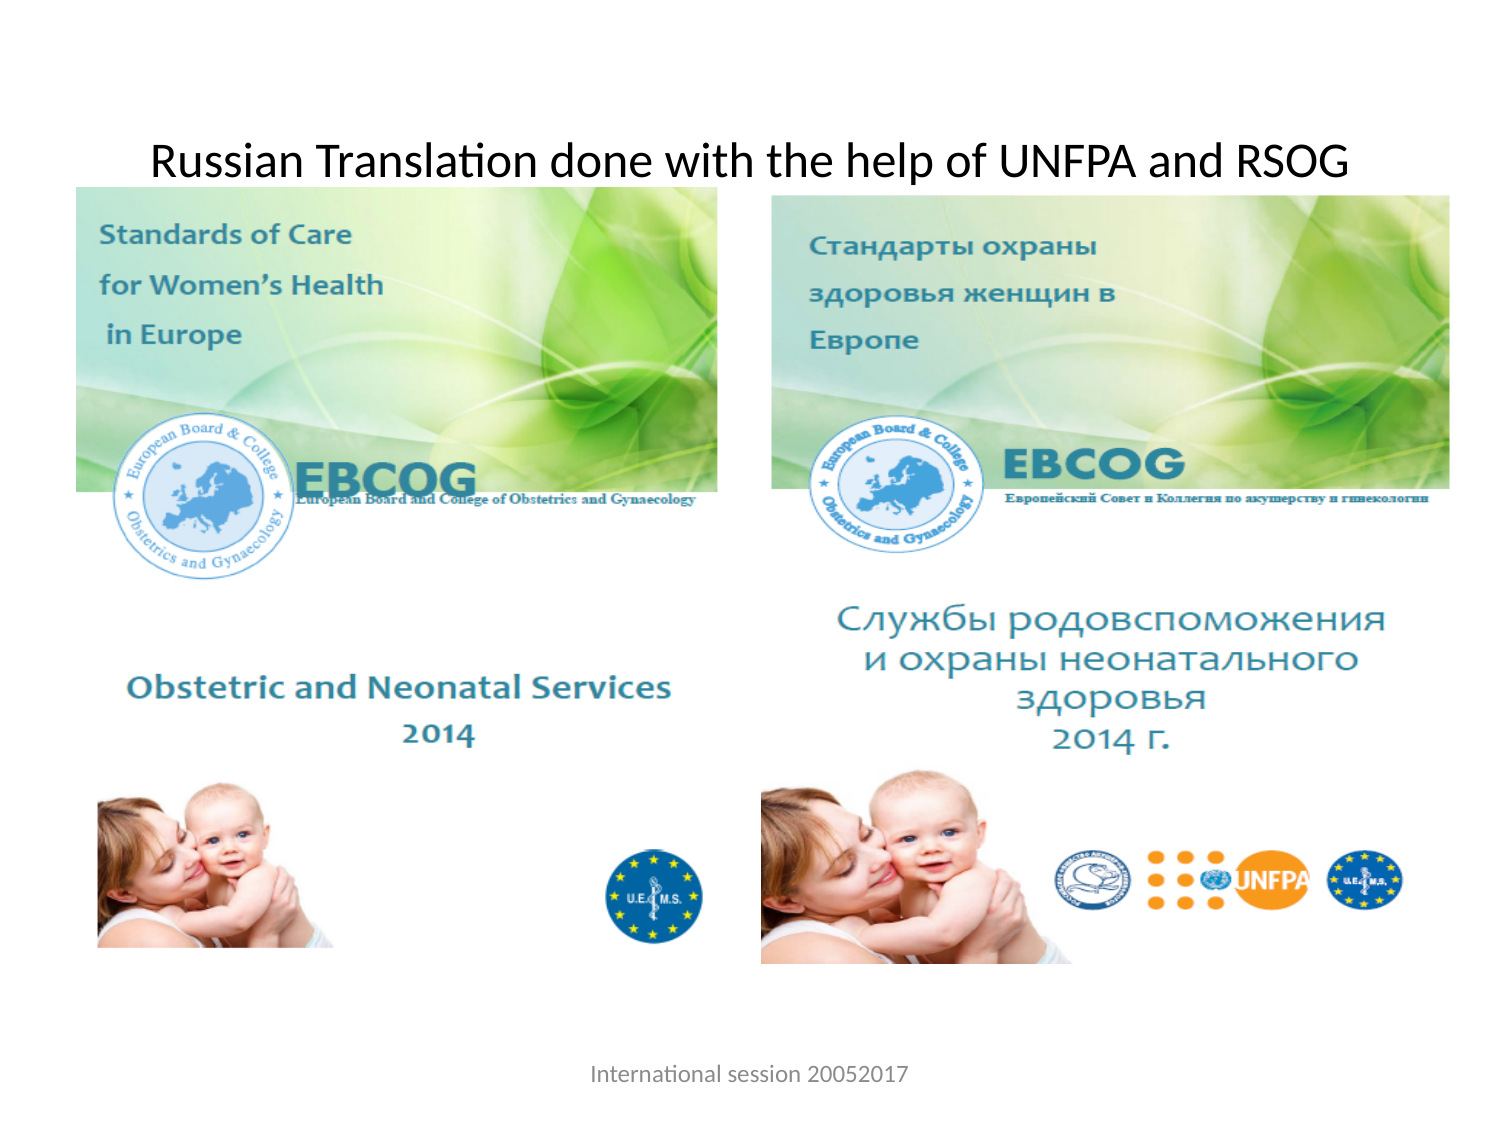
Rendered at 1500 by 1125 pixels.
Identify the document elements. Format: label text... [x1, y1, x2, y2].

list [761, 187, 1460, 965]
title Russian Translation done with the help of UNFPA and RSOG [74, 81, 1426, 233]
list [76, 187, 720, 1000]
footer International session 20052017 [512, 1042, 988, 1103]
